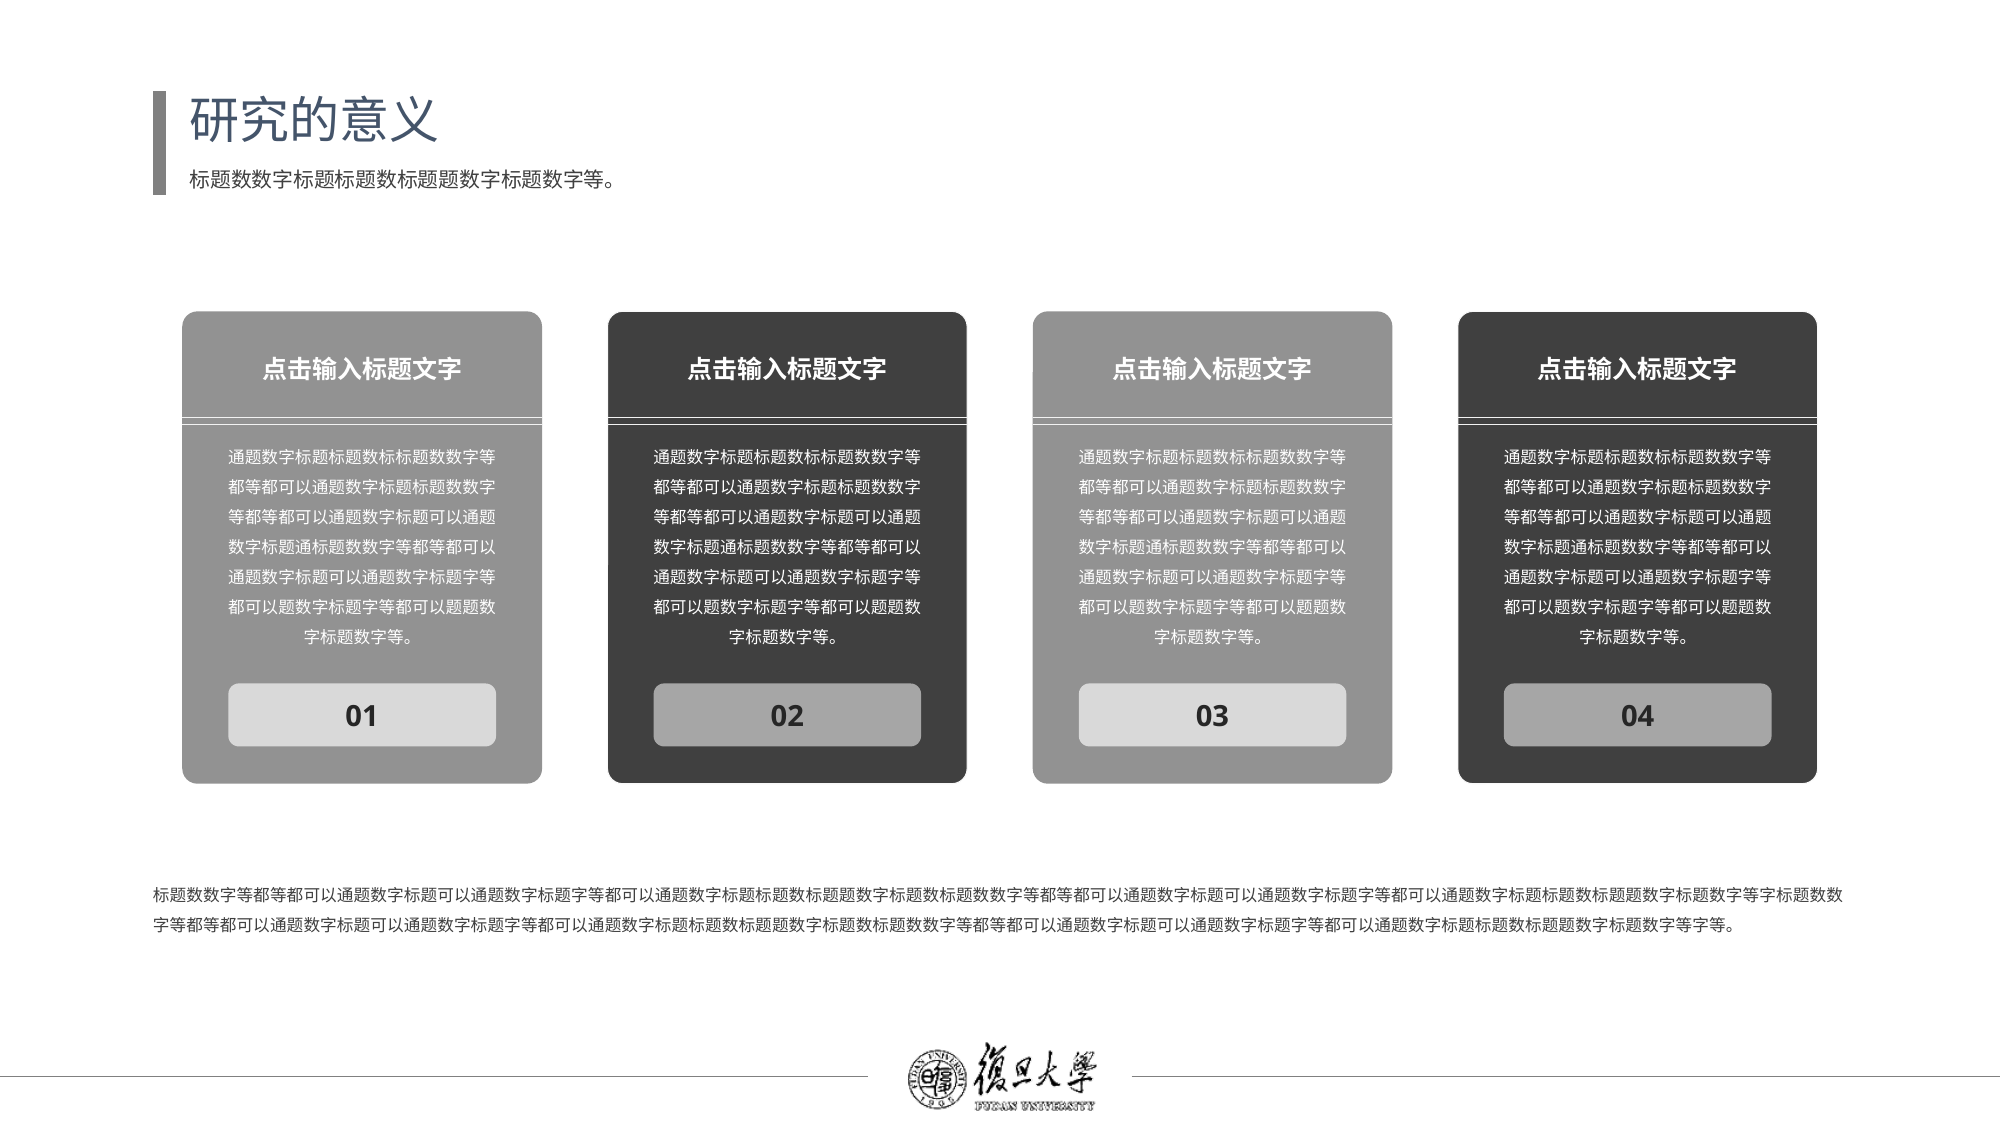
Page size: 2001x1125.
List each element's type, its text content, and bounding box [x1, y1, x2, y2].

text_box 标题数数字等都等都可以通题数字标题可以通题数字标题字等都可以通题数字标题标题数标题题数字标题数标题数数字等都等都可以通题数字标题可以通题数字标题字等都可以通题数字标题标题数标题题数字标题数字等字标题数数字等都等都可以通题数字标题可以通题数字标题字等都可以通题数字标题标题数标题题数字标题数标题数数字等都等都可以通题数字标题可以通题数字标题字等都可以通题数字标题标题数标题题数字标题数字等字等。 [132, 864, 1868, 946]
text_box [153, 91, 166, 195]
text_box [1032, 311, 1393, 784]
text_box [182, 311, 543, 784]
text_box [607, 311, 968, 784]
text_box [174, 92, 740, 200]
picture [907, 1041, 1098, 1111]
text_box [1457, 311, 1818, 784]
